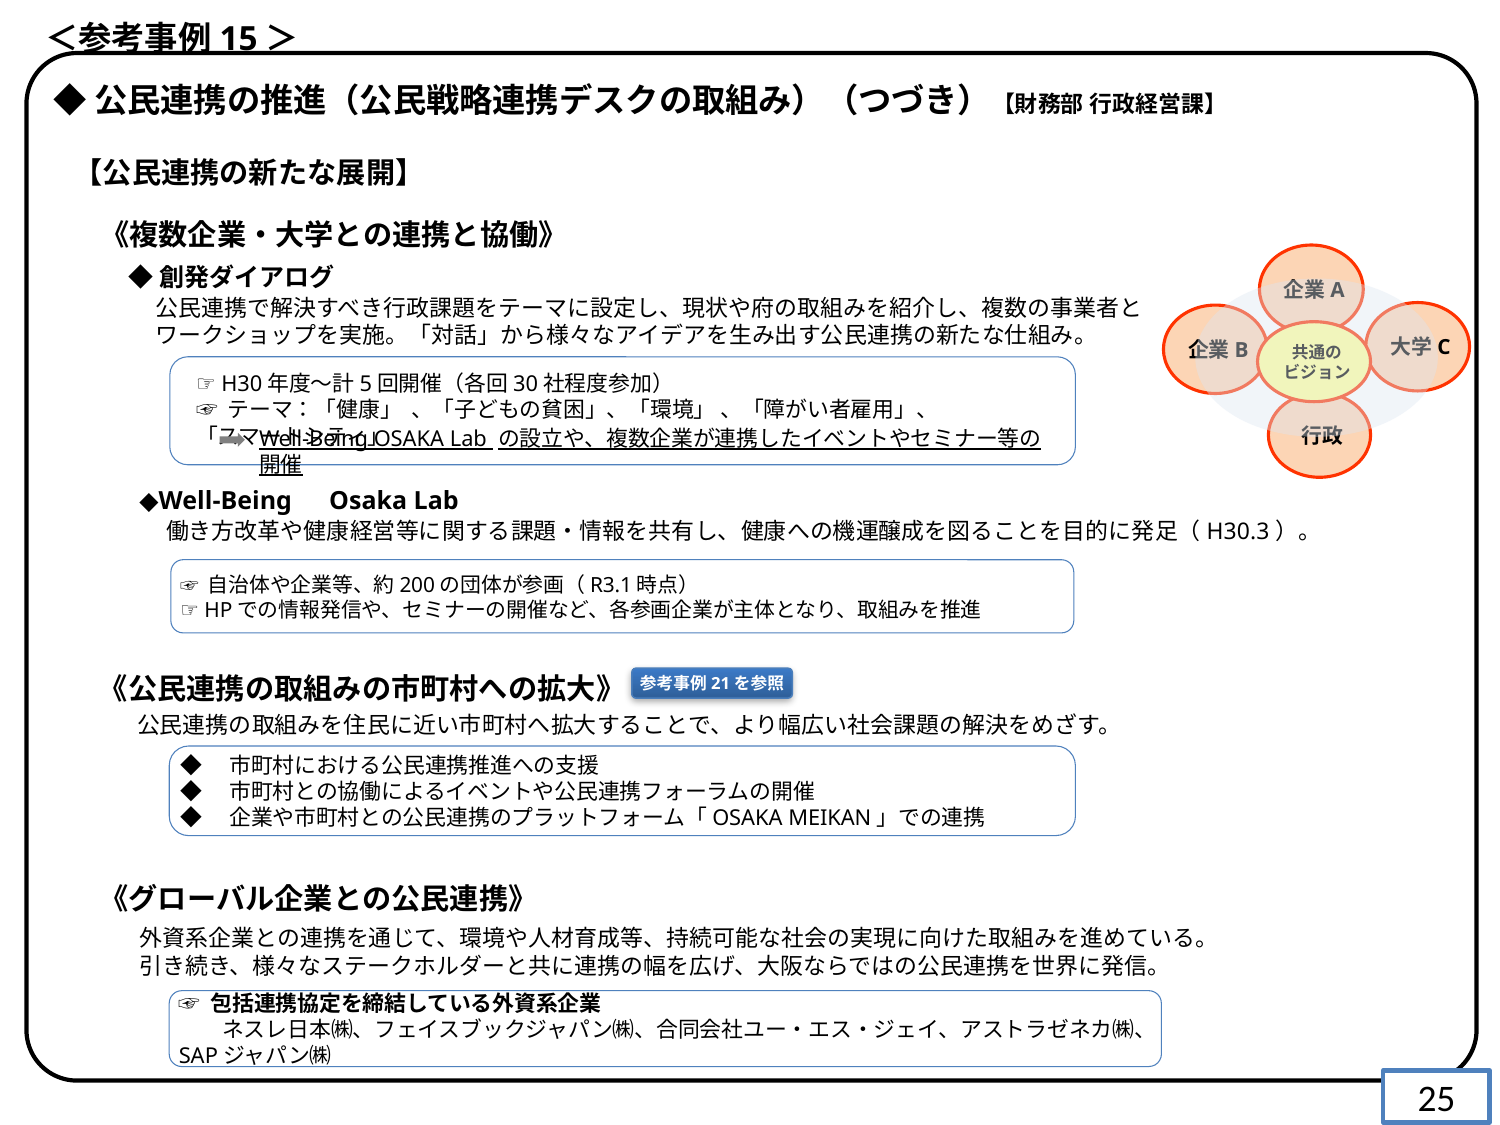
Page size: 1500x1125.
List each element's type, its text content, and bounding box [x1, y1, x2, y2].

text_box ◆Well-Being Osaka Lab [124, 477, 496, 523]
text_box 《複数企業・大学との連携と協働》 [85, 208, 583, 259]
text_box 公民連携で解決すべき行政課題をテーマに設定し、現状や府の取組みを紹介し、複数の事業者と ワークショップを実施。「対話」から様々なアイデアを生み出す公民連携の新たな仕組み。 [129, 286, 1158, 356]
text_box 参考事例21を参照 [631, 667, 794, 699]
text_box 公民連携の取組みを住民に近い市町村へ拡大することで、より幅広い社会課題の解決をめざす。 [129, 691, 1260, 757]
text_box ◆ 市町村における公民連携推進への支援 ◆ 市町村との協働によるイベントや公民連携フォーラムの開催 ◆ 企業や市町村との公民連携のプラットフォーム「OSAKA MEIKAN」での連携 [167, 743, 1078, 838]
text_box 《公民連携の取組みの市町村への拡大》 [84, 662, 679, 713]
text_box ☞ 包括連携協定を締結している外資系企業 ネスレ日本㈱、フェイスブックジャパン㈱、合同会社ユー・エス・ジェイ、アストラゼネカ㈱、SAPジャパン㈱ [167, 988, 1164, 1069]
text_box ◆公民連携の推進（公民戦略連携デスクの取組み）（つづき）【財務部 行政経営課】 【公民連携の新たな展開】 [24, 50, 1479, 1083]
text_box 25 [1381, 1068, 1492, 1125]
text_box ☞ 自治体や企業等、約200の団体が参画（R3.1時点） ☞ HPでの情報発信や、セミナーの開催など、各参画企業が主体となり、取組みを推進 [168, 557, 1076, 635]
text_box ◆創発ダイアログ [114, 253, 486, 299]
text_box 外資系企業との連携を通じて、環境や人材育成等、持続可能な社会の実現に向けた取組みを進めている。 引き続き、様々なステークホルダーと共に連携の幅を広げ、大阪ならではの公民連携を世界に発信。 [124, 916, 1449, 987]
text_box ＜参考事例15＞ [37, 0, 302, 82]
text_box 《グローバル企業との公民連携》 [84, 872, 553, 923]
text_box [1163, 244, 1470, 478]
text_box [169, 356, 1076, 465]
text_box 働き方改革や健康経営等に関する課題・情報を共有し、健康への機運醸成を図ることを目的に発足（H30.3）。 [151, 509, 1422, 552]
